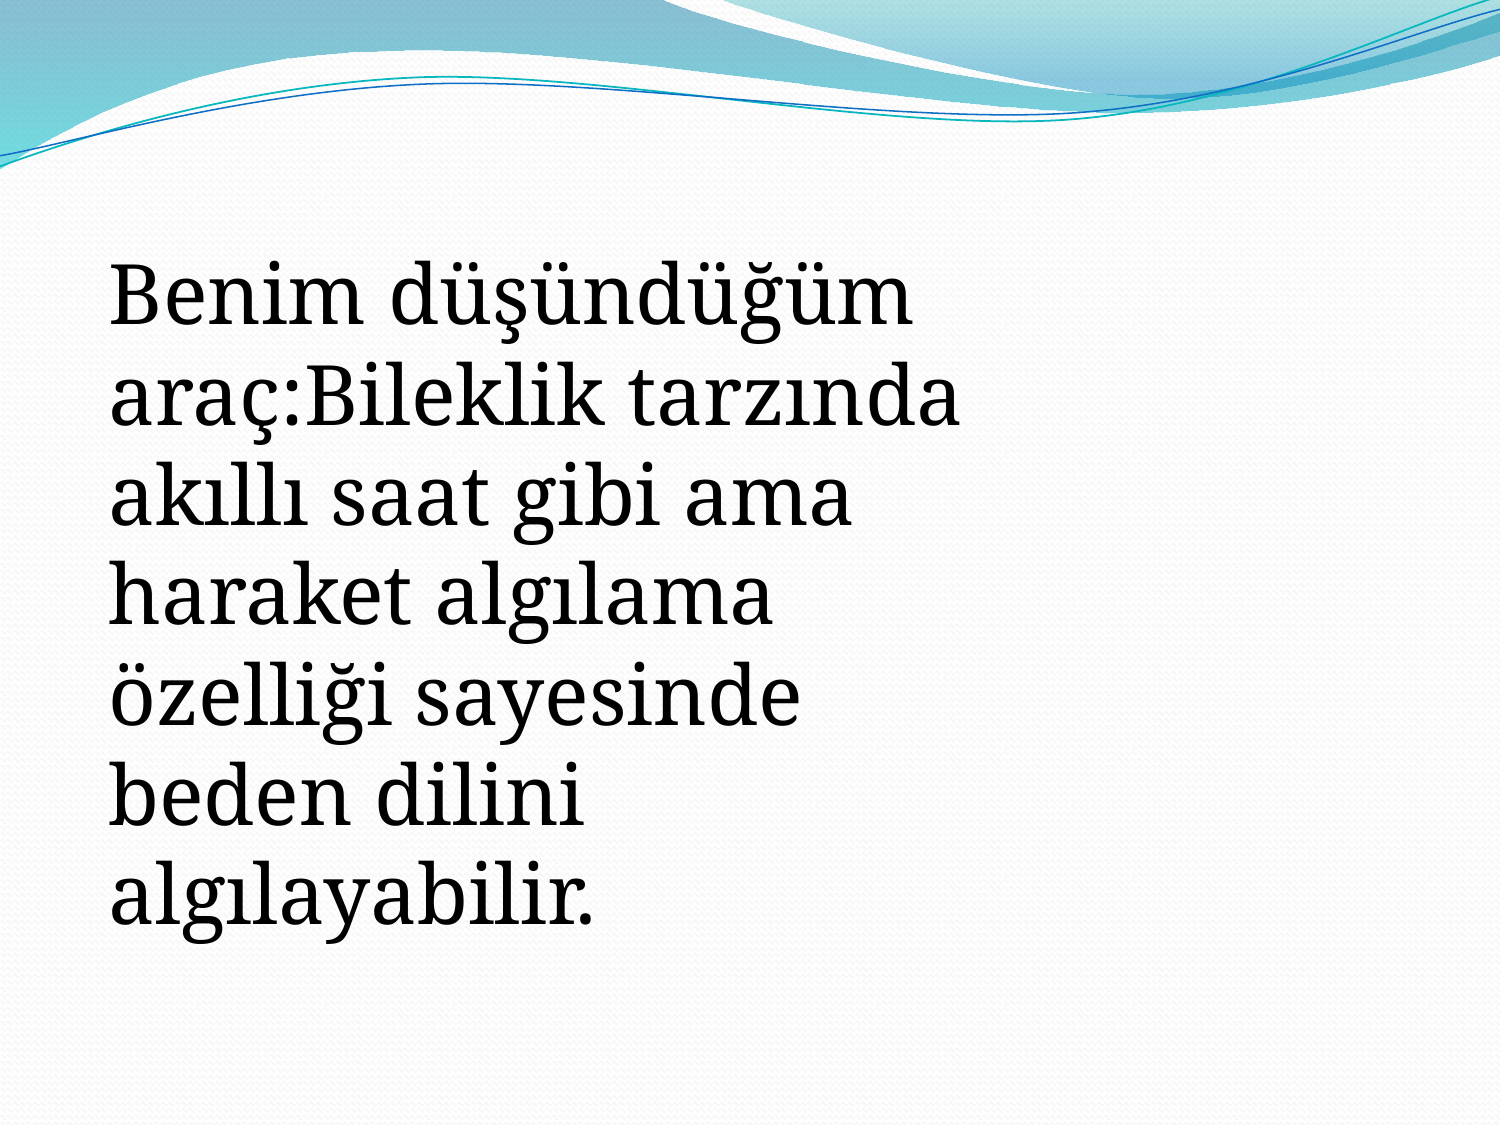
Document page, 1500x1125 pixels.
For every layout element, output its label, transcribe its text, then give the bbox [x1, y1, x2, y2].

text_box Benim düşündüğüm araç:Bileklik tarzında akıllı saat gibi ama haraket algılama özelliği sayesinde beden dilini algılayabilir. [93, 234, 985, 949]
